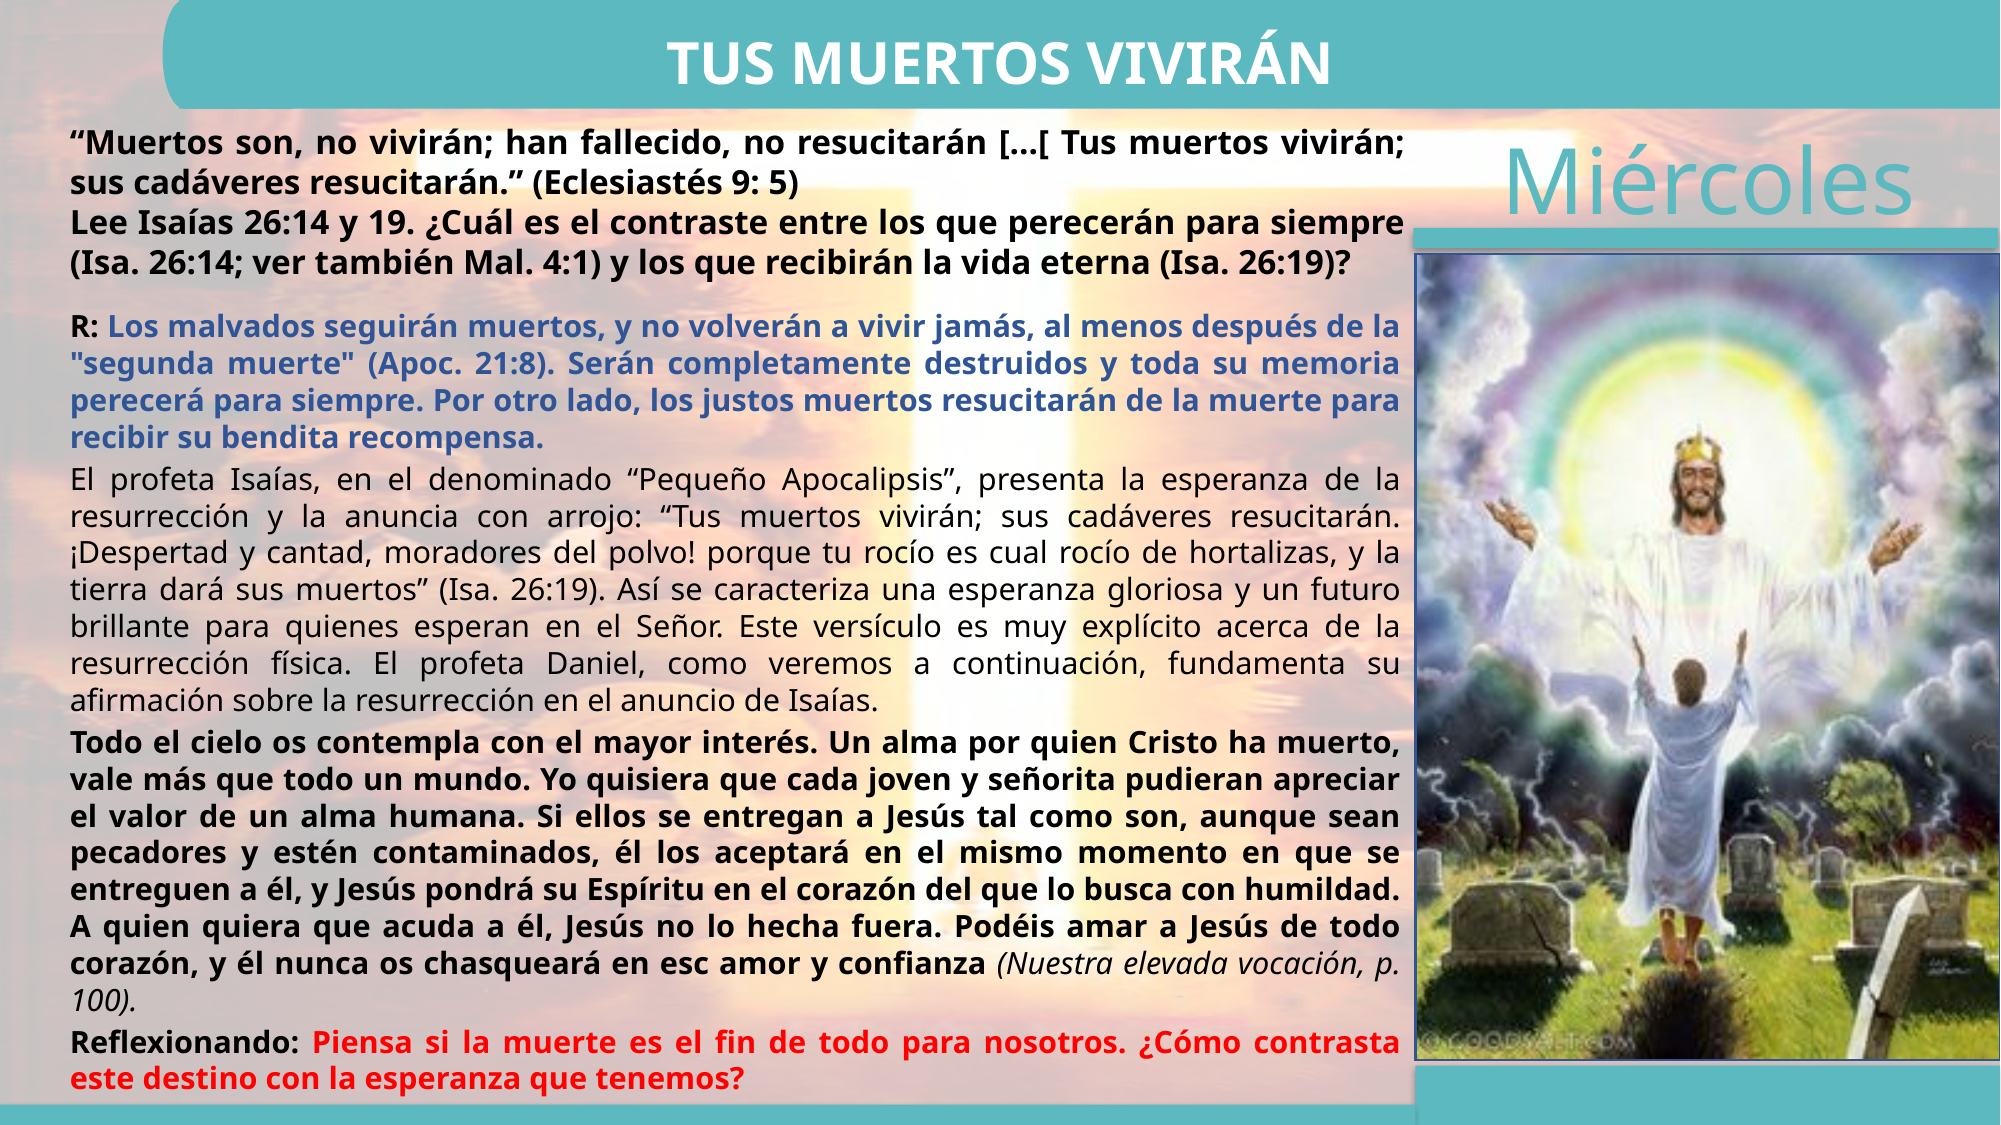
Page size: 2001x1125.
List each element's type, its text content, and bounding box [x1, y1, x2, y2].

text_box TUS MUERTOS VIVIRÁN [0, 19, 2000, 104]
text_box [1414, 253, 2000, 1061]
text_box R: Los malvados seguirán muertos, y no volverán a vivir jamás, al menos después de la "segunda muerte" (Apoc. 21:8). Serán completamente destruidos y toda su memoria perecerá para siempre. Por otro lado, los justos muertos resucitarán de la muerte para recibir su bendita recompensa. El profeta Isaías, en el denominado “Pequeño Apocalipsis”, presenta la esperanza de la resurrección y la anuncia con arrojo: “Tus muertos vivirán; sus cadáveres resucitarán. ¡Despertad y cantad, moradores del polvo! porque tu rocío es cual rocío de hortalizas, y la tierra dará sus muertos” (Isa. 26:19). Así se caracteriza una esperanza gloriosa y un futuro brillante para quienes esperan en el Señor. Este versículo es muy explícito acerca de la resurrección física. El profeta Daniel, como veremos a continuación, fundamenta su afirmación sobre la resurrección en el anuncio de Isaías. Todo el cielo os contempla con el mayor interés. Un alma por quien Cristo ha muerto, vale más que todo un mundo. Yo quisiera que cada joven y señorita pudieran apreciar el valor de un alma humana. Si ellos se entregan a Jesús tal como son, aunque sean pecadores y estén contaminados, él los aceptará en el mismo momento en que se entreguen a él, y Jesús pondrá su Espíritu en el corazón del que lo busca con humildad. A quien quiera que acuda a él, Jesús no lo hecha fuera. Podéis amar a Jesús de todo corazón, y él nunca os chasqueará en esc amor y confianza (Nuestra elevada vocación, p. 100). Reflexionando: Piensa si la muerte es el fin de todo para nosotros. ¿Cómo contrasta este destino con la esperanza que tenemos? [54, 299, 1416, 1106]
text_box “Muertos son, no vivirán; han fallecido, no resucitarán […[ Tus muertos vivirán; sus cadáveres resucitarán.” (Eclesiastés 9: 5) Lee Isaías 26:14 y 19. ¿Cuál es el contraste entre los que perecerán para siempre (Isa. 26:14; ver también Mal. 4:1) y los que recibirán la vida eterna (Isa. 26:19)? [55, 114, 1422, 289]
